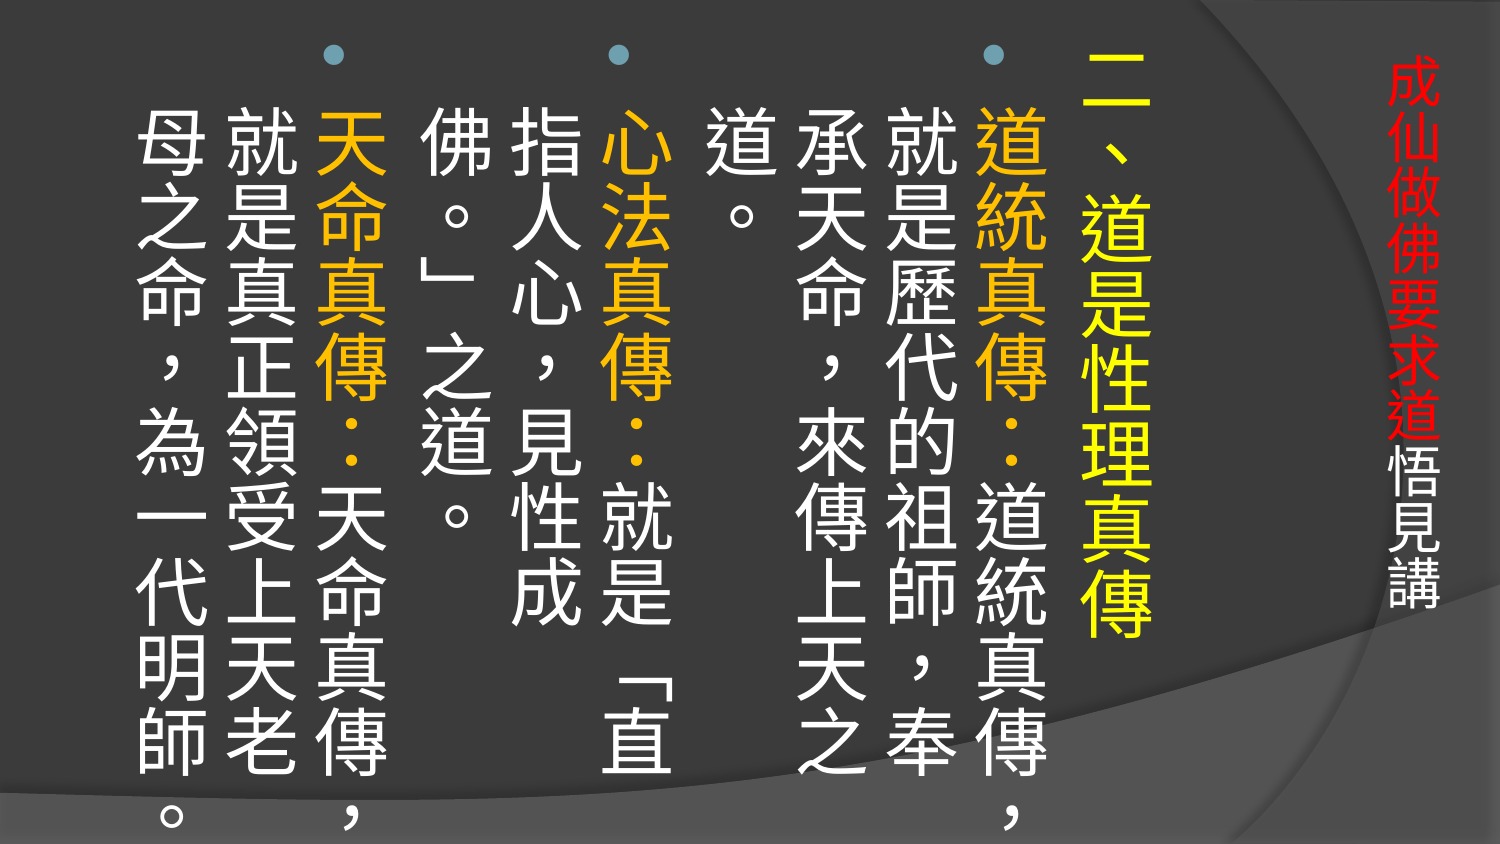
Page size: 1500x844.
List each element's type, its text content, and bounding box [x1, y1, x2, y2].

title 成仙做佛要求道悟見講 [1353, 43, 1473, 812]
list 二、道是性理真傳 道統真傳：道統真傳，就是歷代的祖師，奉承天命，來傳上天之道。 心法真傳：就是「直指人心，見性成佛。」之道。 天命真傳：天命真傳，就是真正領受上天老母之命，為一代明師。 [29, 20, 1353, 824]
